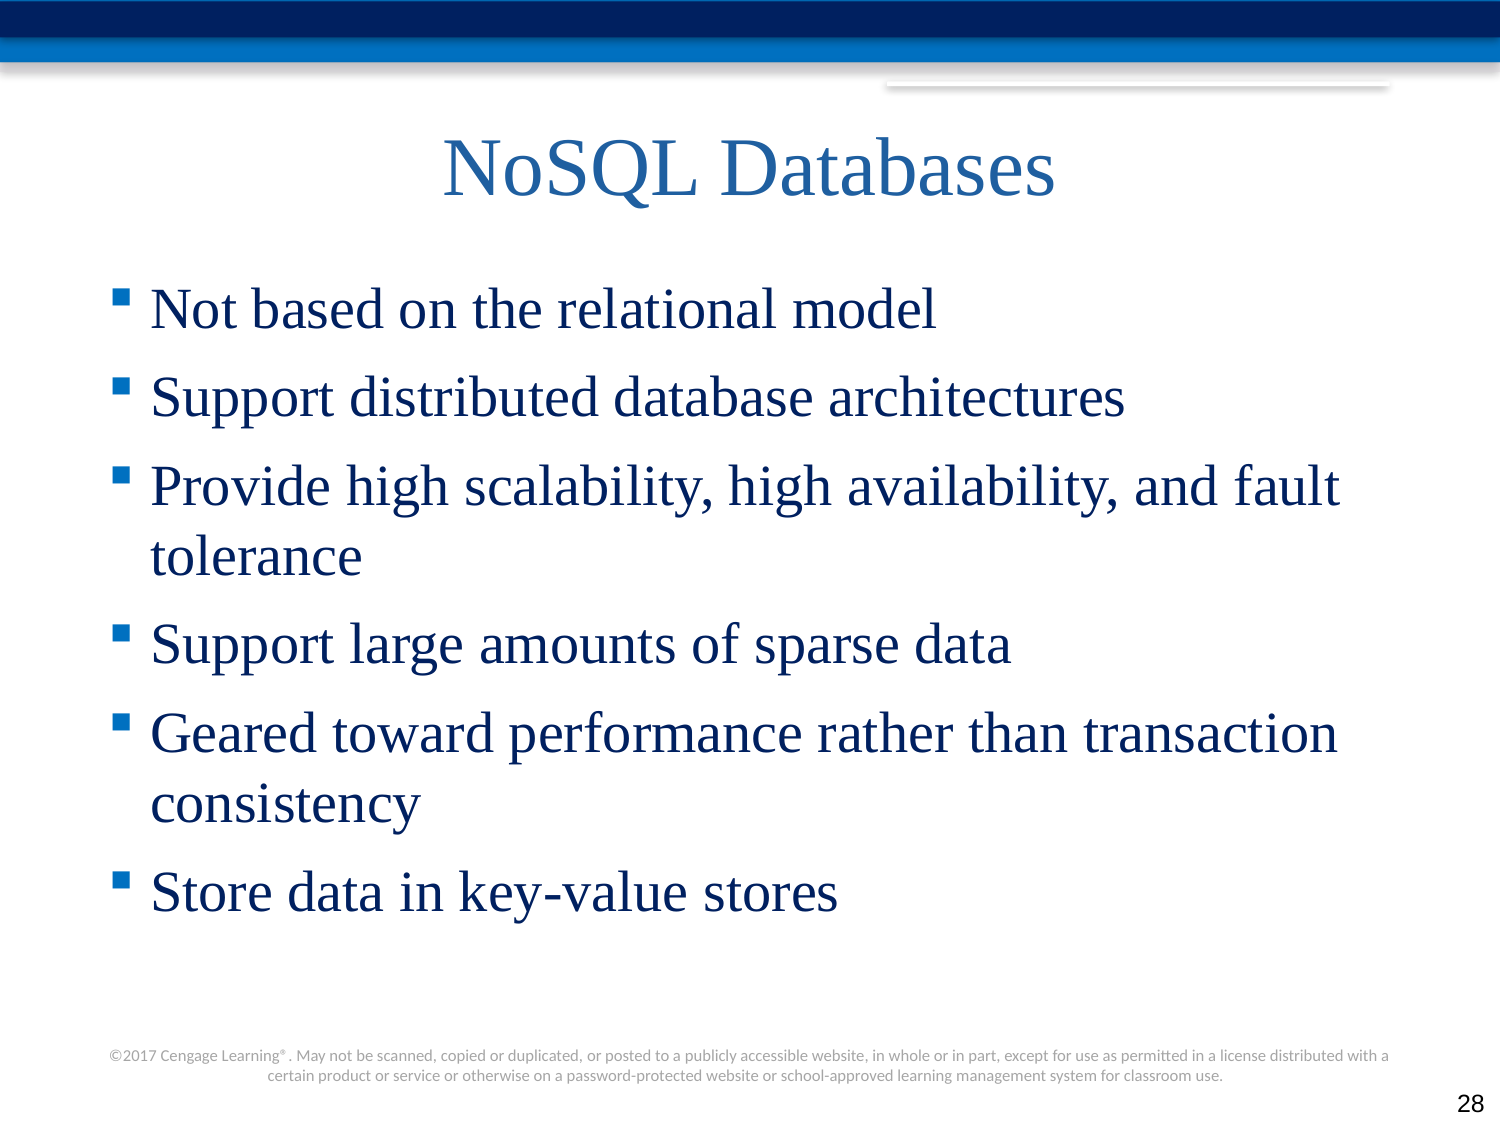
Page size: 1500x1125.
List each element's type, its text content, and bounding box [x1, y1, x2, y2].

title NoSQL Databases [75, 75, 1425, 250]
list Not based on the relational model Support distributed database architectures Provide high scalability, high availability, and fault tolerance Support large amounts of sparse data Geared toward performance rather than transaction consistency Store data in key-value stores [75, 262, 1425, 1066]
slide_number 28 [1425, 1074, 1500, 1125]
